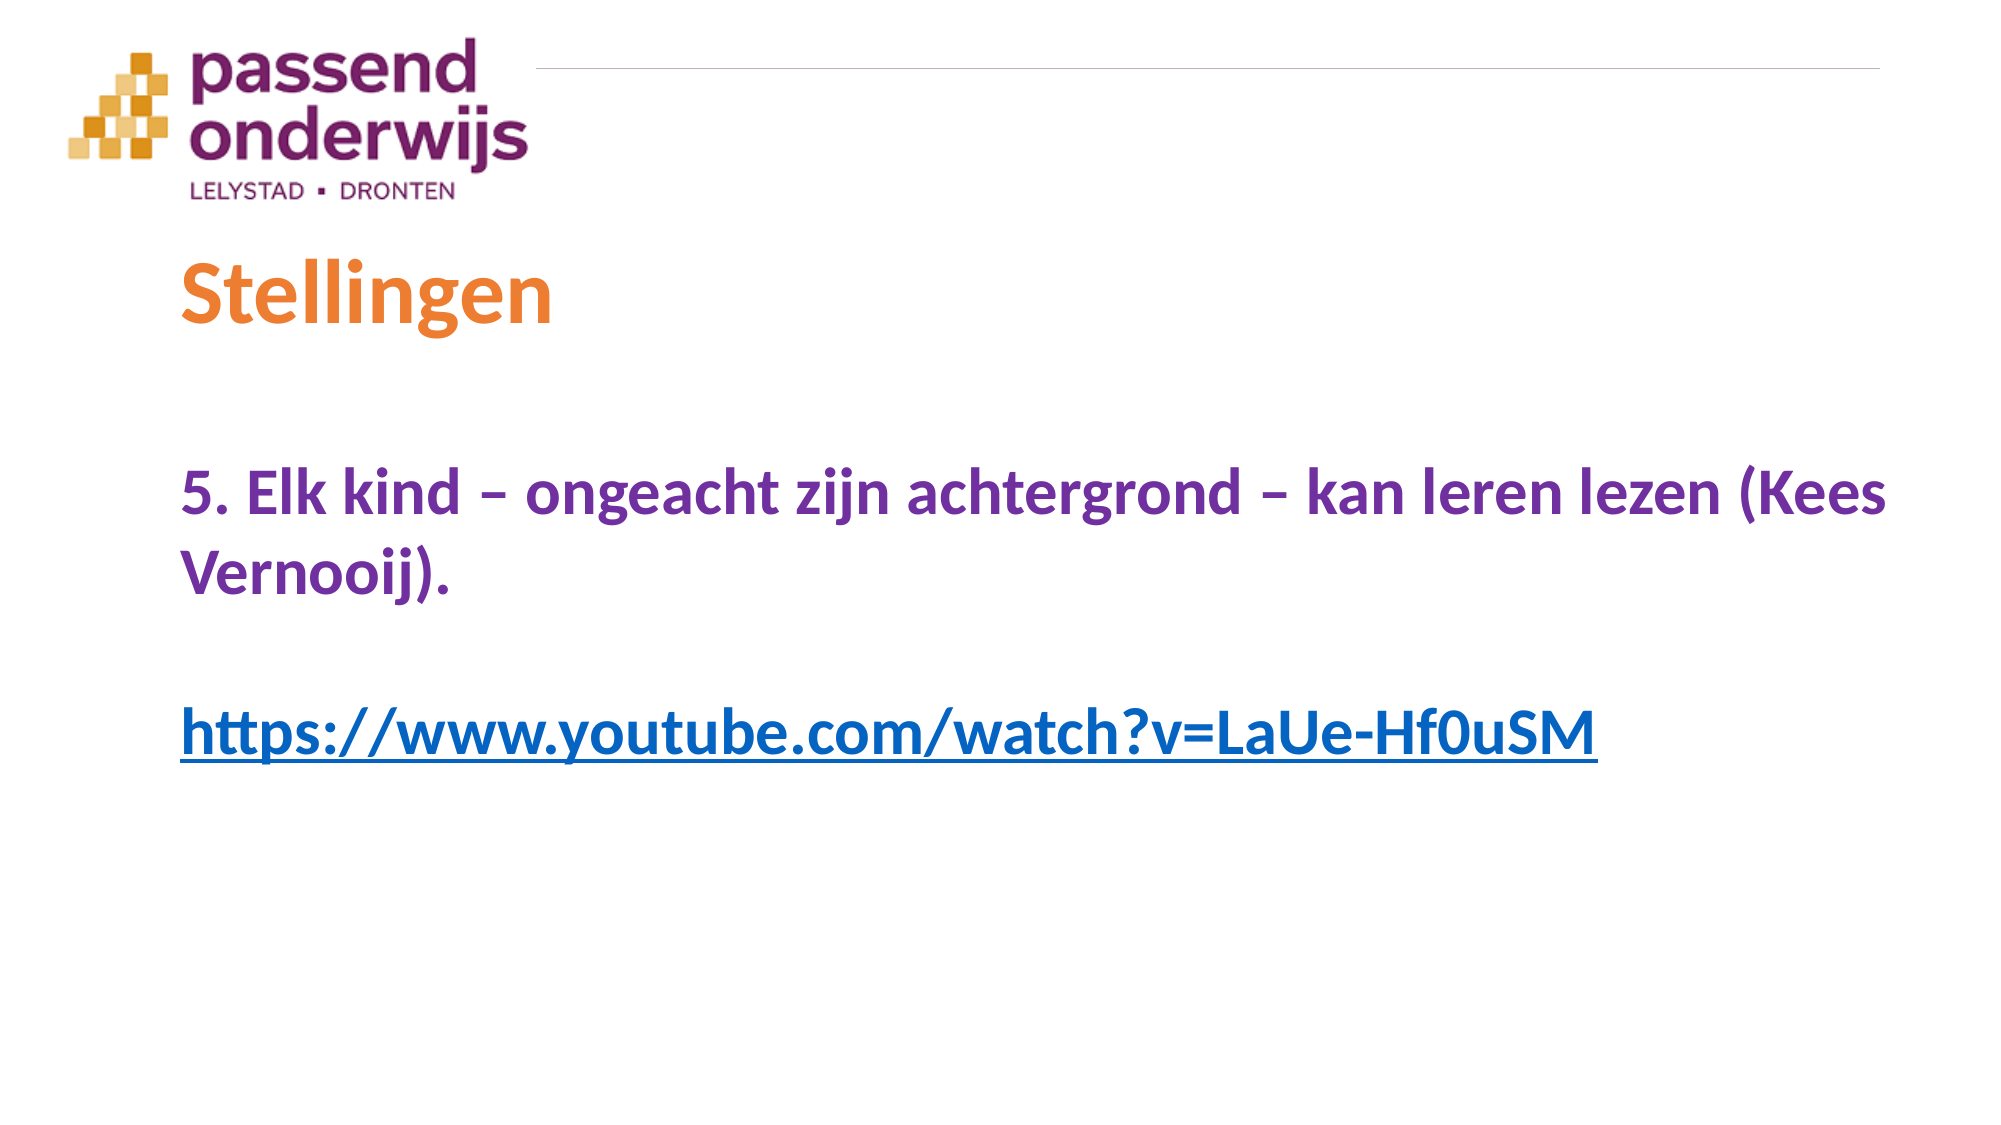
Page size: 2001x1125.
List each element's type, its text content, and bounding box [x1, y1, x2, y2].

subtitle 5. Elk kind – ongeacht zijn achtergrond – kan leren lezen (Kees Vernooij). https://www.youtube.com/watch?v=LaUe-Hf0uSM [180, 360, 1923, 1036]
title Stellingen [180, 236, 1639, 360]
picture [60, 28, 1880, 209]
